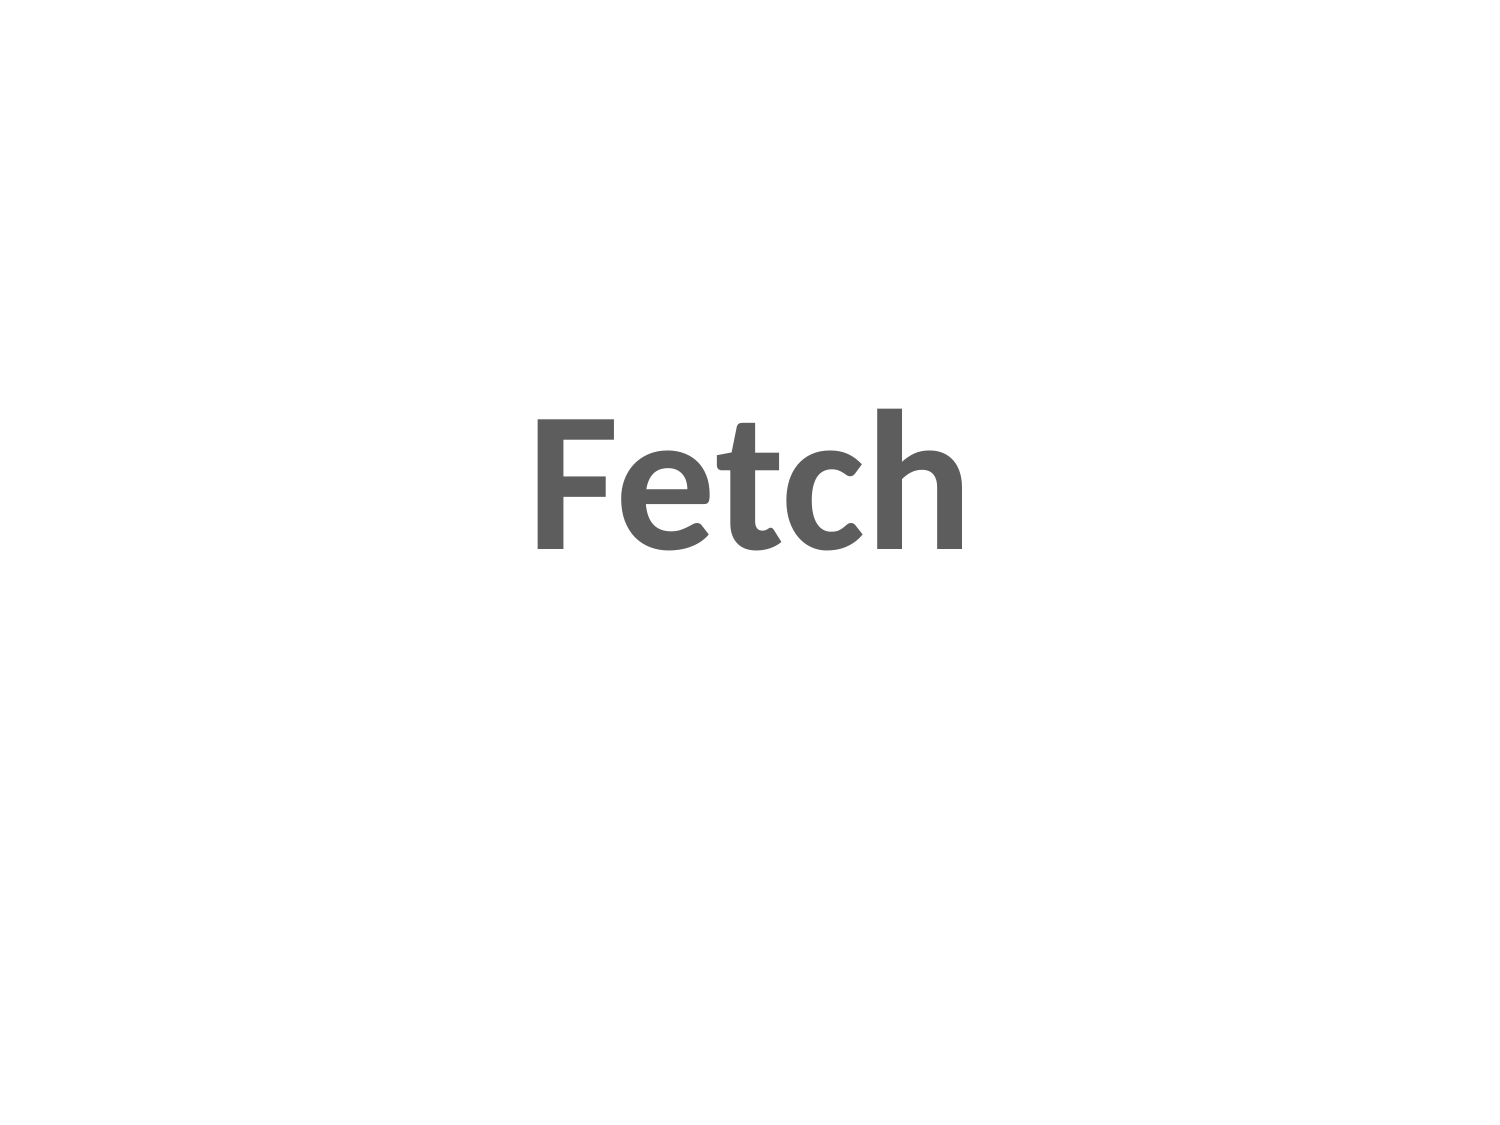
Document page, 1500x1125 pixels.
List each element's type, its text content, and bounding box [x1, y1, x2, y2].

title Fetch [112, 349, 1388, 591]
